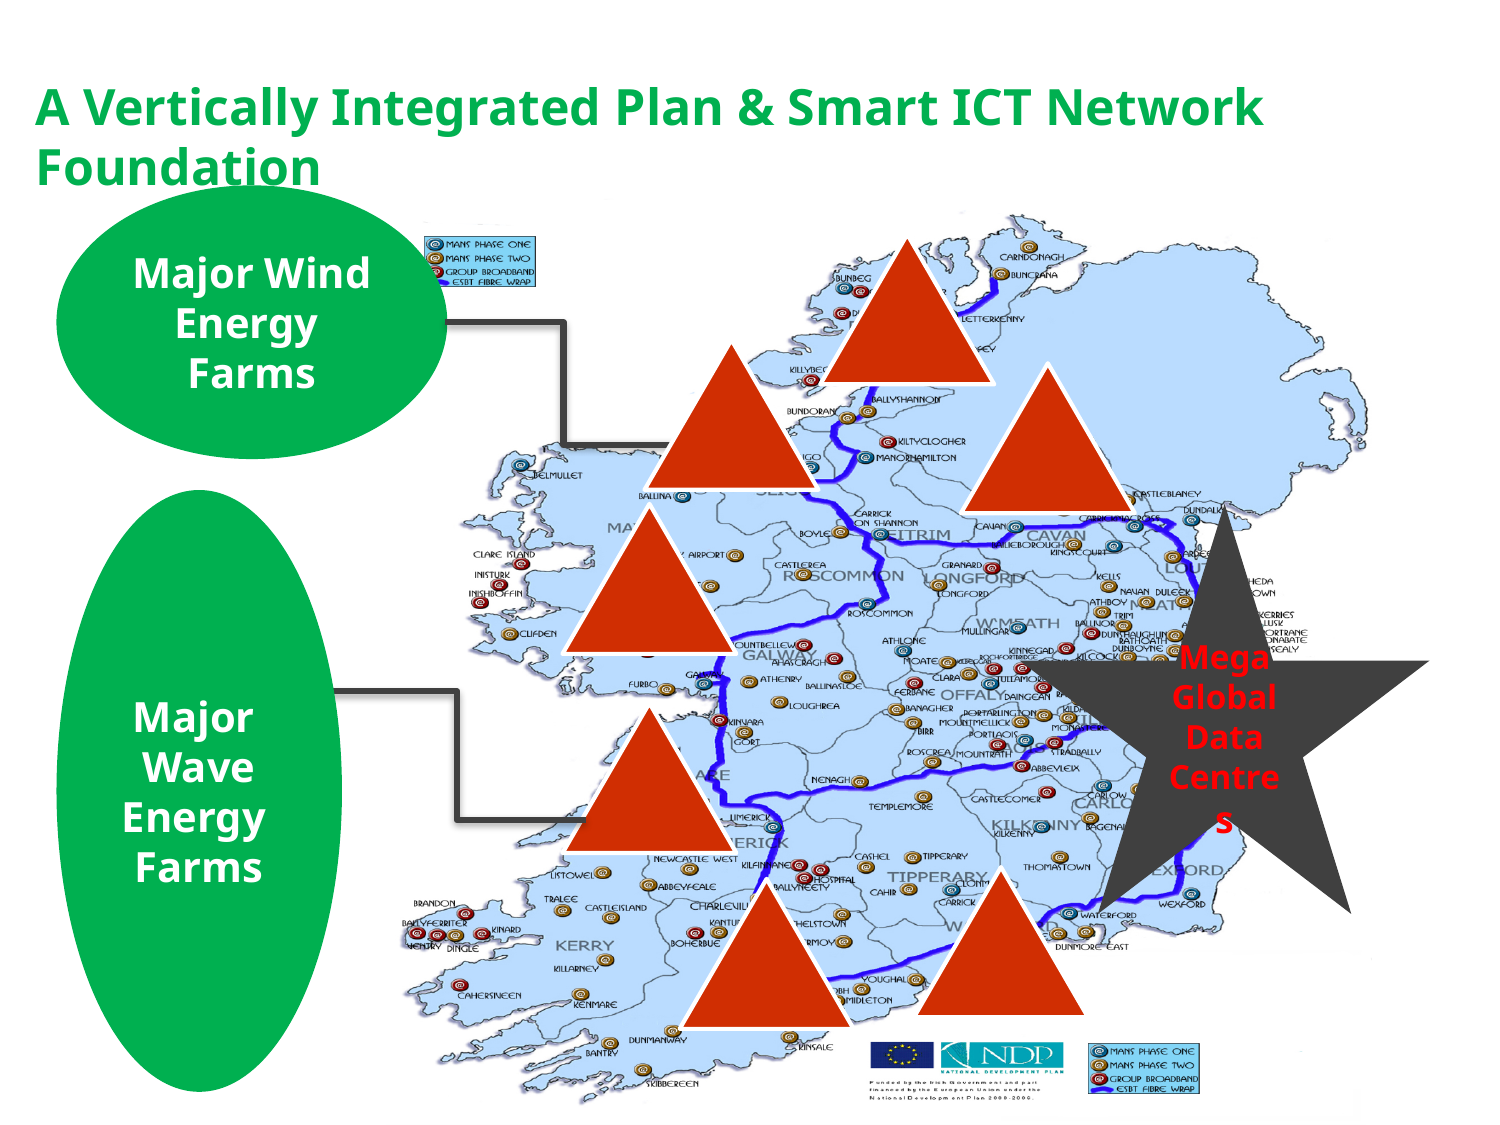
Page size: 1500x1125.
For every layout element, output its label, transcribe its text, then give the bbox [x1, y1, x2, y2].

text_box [327, 691, 587, 821]
text_box Major Wind Energy Farms [56, 203, 381, 460]
text_box Mega Global Data Centres [1377, 658, 1432, 704]
text_box Major Wave Energy Farms [56, 490, 341, 1092]
text_box A Vertically Integrated Plan & Smart ICT Network Foundation [20, 67, 1500, 203]
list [386, 187, 1372, 1125]
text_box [445, 321, 680, 446]
